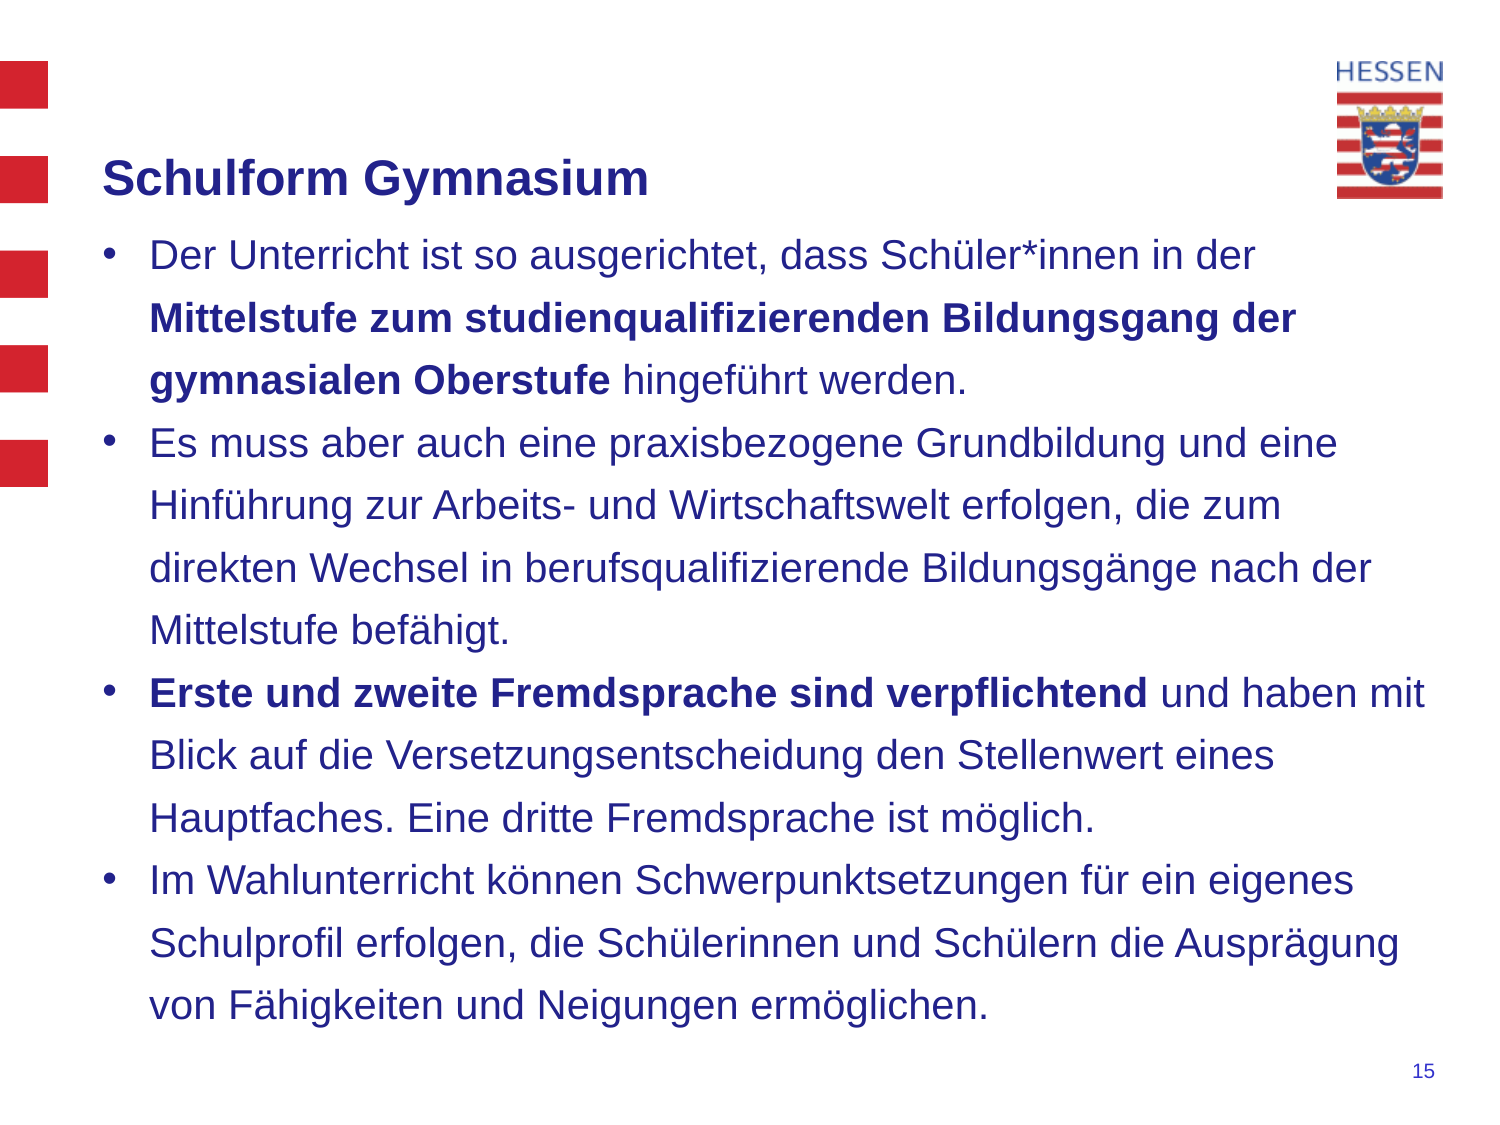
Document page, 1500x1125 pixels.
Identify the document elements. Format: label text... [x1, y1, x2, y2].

list Der Unterricht ist so ausgerichtet, dass Schüler*innen in der Mittelstufe zum studienqualifizierenden Bildungsgang der gymnasialen Oberstufe hingeführt werden. Es muss aber auch eine praxisbezogene Grundbildung und eine Hinführung zur Arbeits- und Wirtschaftswelt erfolgen, die zum direkten Wechsel in berufsqualifizierende Bildungsgänge nach der Mittelstufe befähigt. Erste und zweite Fremdsprache sind verpflichtend und haben mit Blick auf die Versetzungsentscheidung den Stellenwert eines Hauptfaches. Eine dritte Fremdsprache ist möglich. Im Wahlunterricht können Schwerpunktsetzungen für ein eigenes Schulprofil erfolgen, die Schülerinnen und Schülern die Ausprägung von Fähigkeiten und Neigungen ermöglichen. [87, 208, 1447, 1035]
picture [1337, 61, 1443, 199]
title Schulform Gymnasium [87, 137, 1363, 208]
picture [0, 61, 48, 487]
